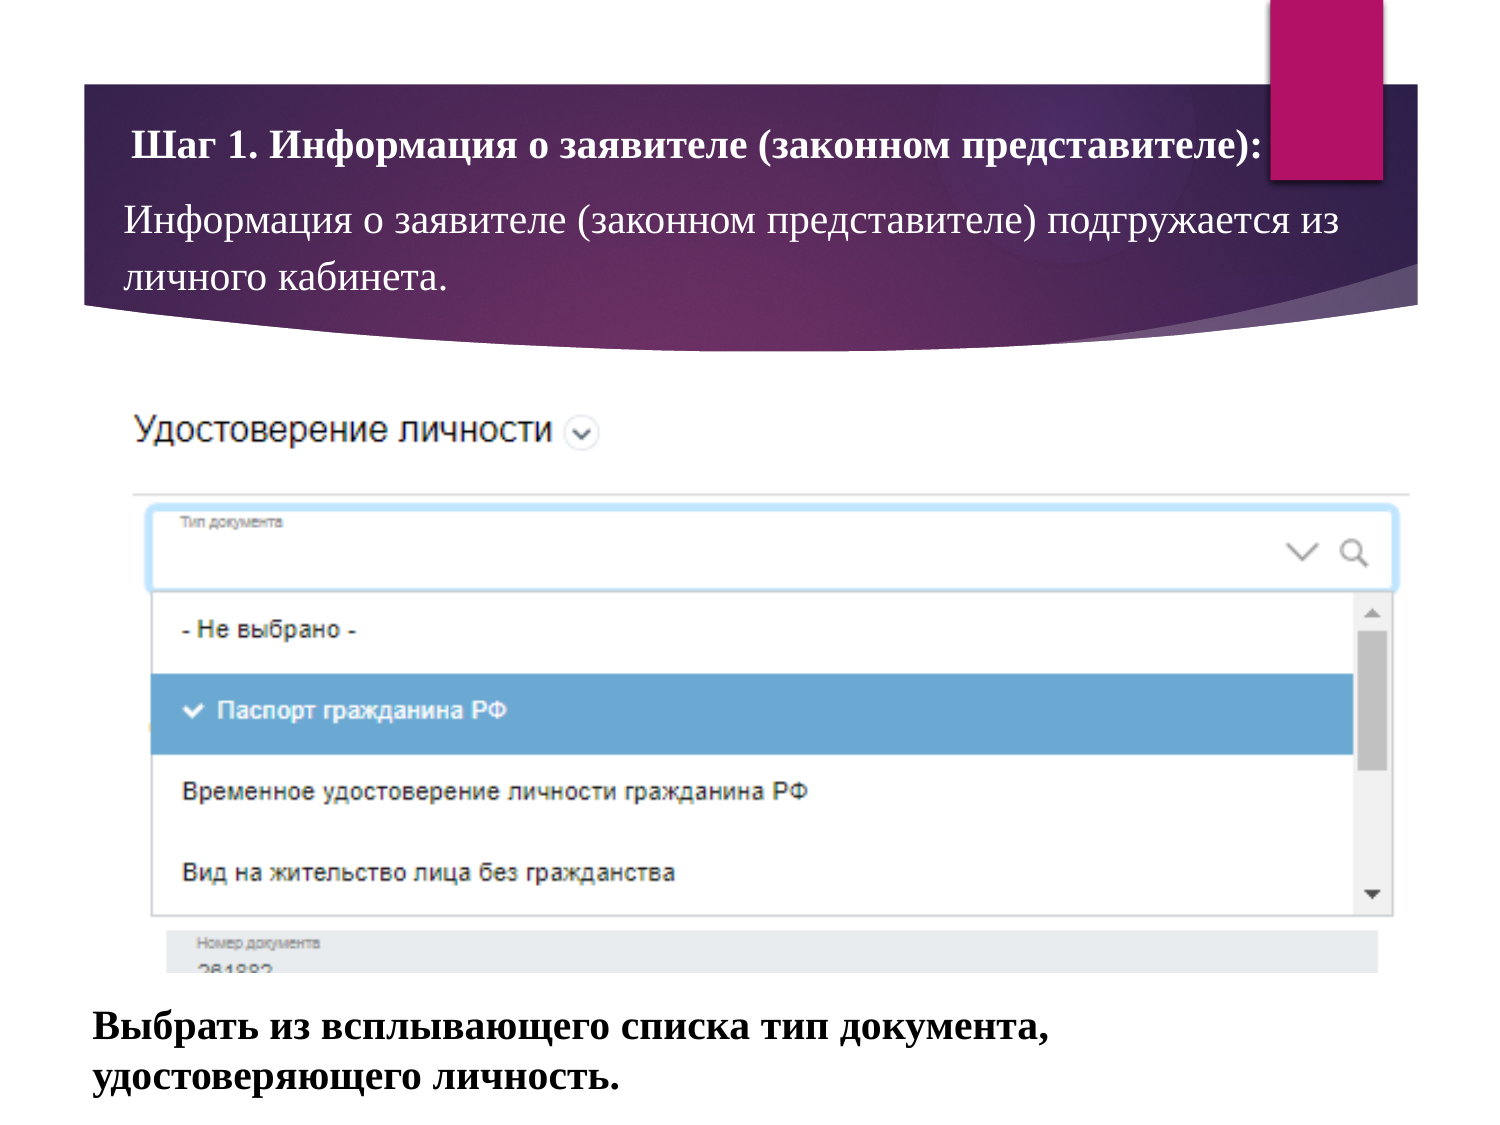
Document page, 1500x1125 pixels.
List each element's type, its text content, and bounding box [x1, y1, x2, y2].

text_box Шаг 1. Информация о заявителе (законном представителе): [116, 101, 1294, 174]
picture [78, 383, 1441, 973]
text_box Выбрать из всплывающего списка тип документа, удостоверяющего личность. [77, 990, 1405, 1106]
text_box Информация о заявителе (законном представителе) подгружается из личного кабинета. [108, 176, 1392, 307]
